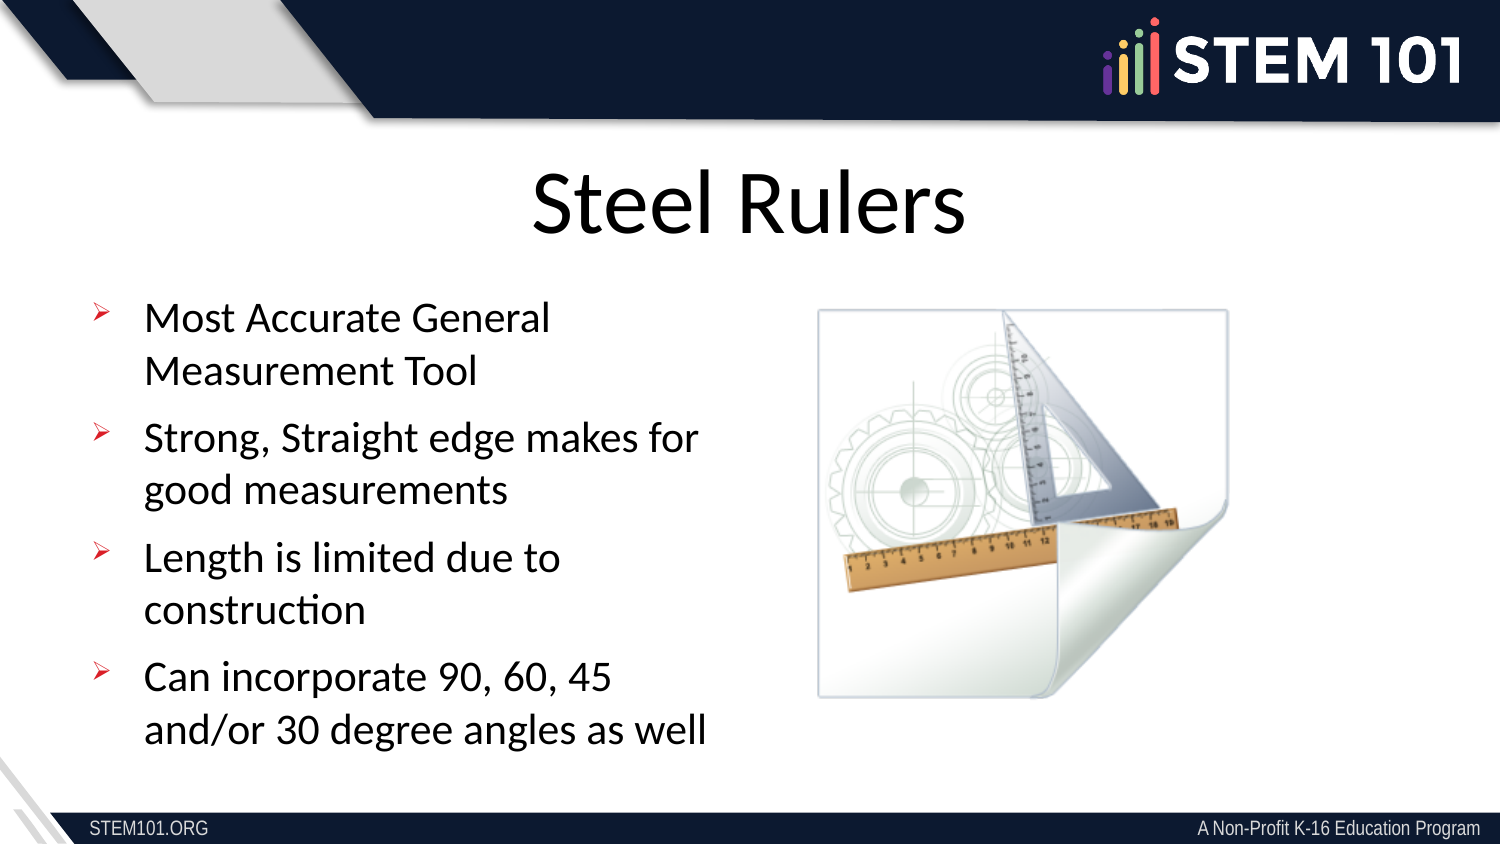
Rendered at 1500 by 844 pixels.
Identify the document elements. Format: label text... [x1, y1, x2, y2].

picture [1103, 17, 1459, 95]
text_box Steel Rulers [74, 103, 1425, 291]
picture [805, 290, 1234, 719]
list Most Accurate General Measurement Tool Strong, Straight edge makes for good measurements Length is limited due to construction Can incorporate 90, 60, 45 and/or 30 degree angles as well [76, 291, 739, 839]
